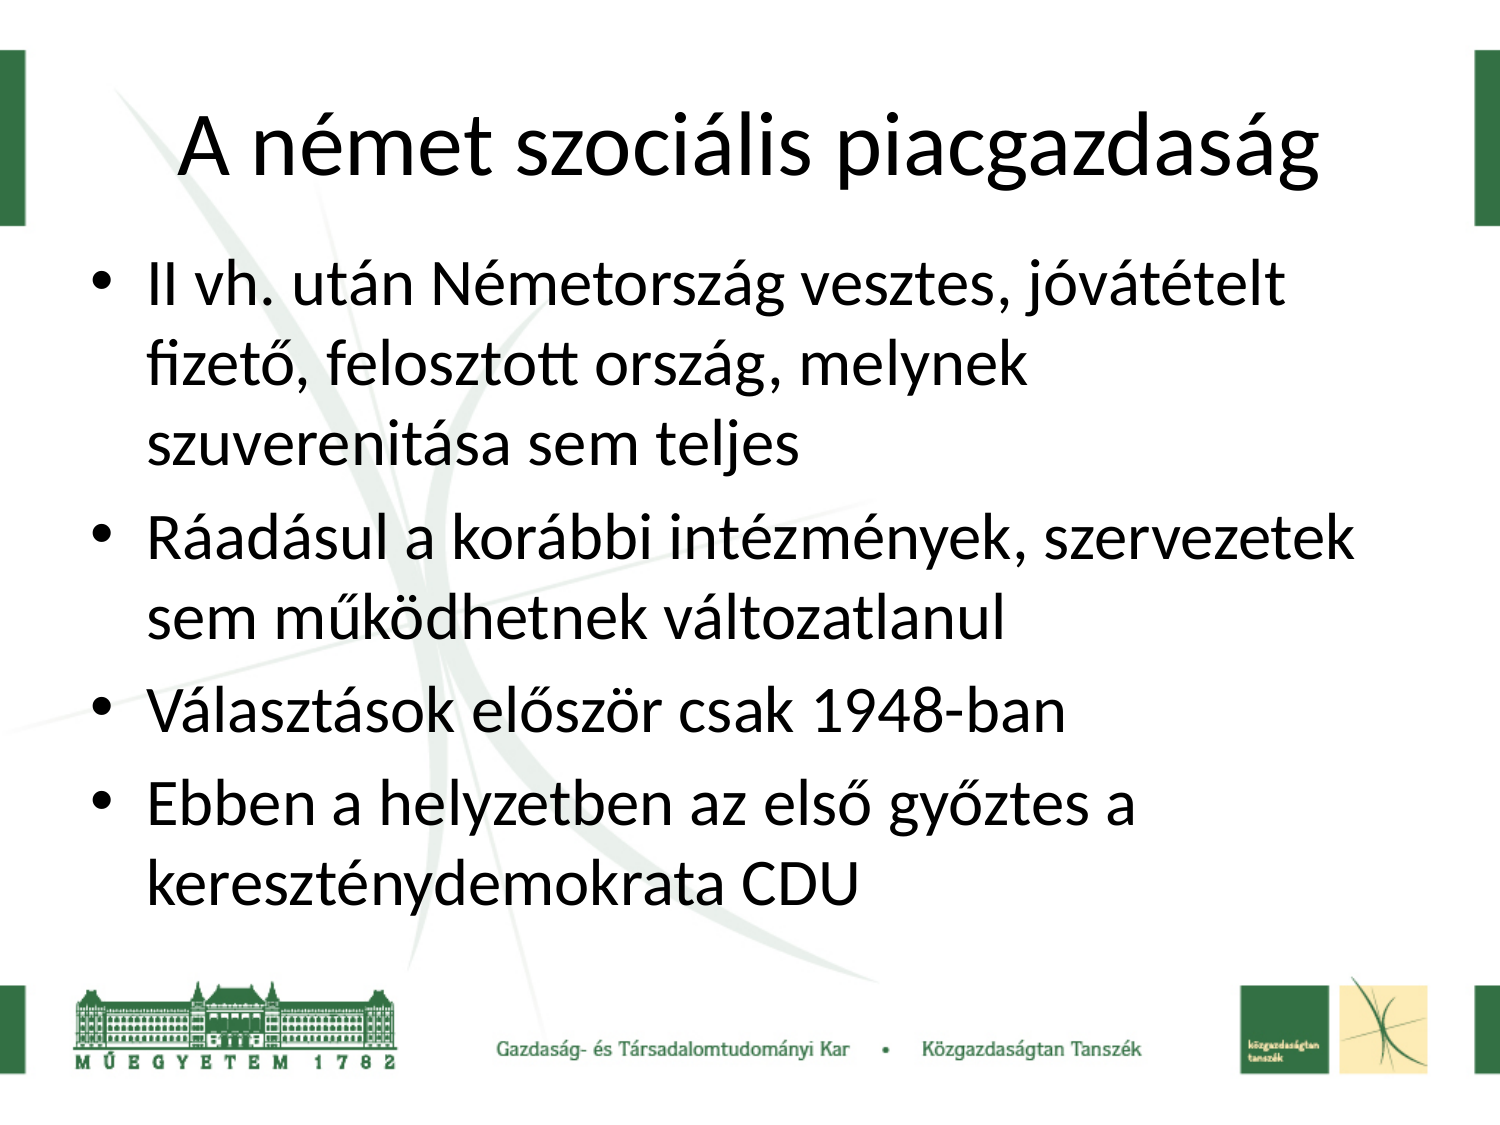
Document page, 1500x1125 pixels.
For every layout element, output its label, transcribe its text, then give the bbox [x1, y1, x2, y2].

list II vh. után Németország vesztes, jóvátételt fizető, felosztott ország, melynek szuverenitása sem teljes Ráadásul a korábbi intézmények, szervezetek sem működhetnek változatlanul Választások először csak 1948-ban Ebben a helyzetben az első győztes a kereszténydemokrata CDU [74, 231, 1426, 1006]
picture [0, 0, 1500, 1125]
title A német szociális piacgazdaság [74, 44, 1426, 231]
